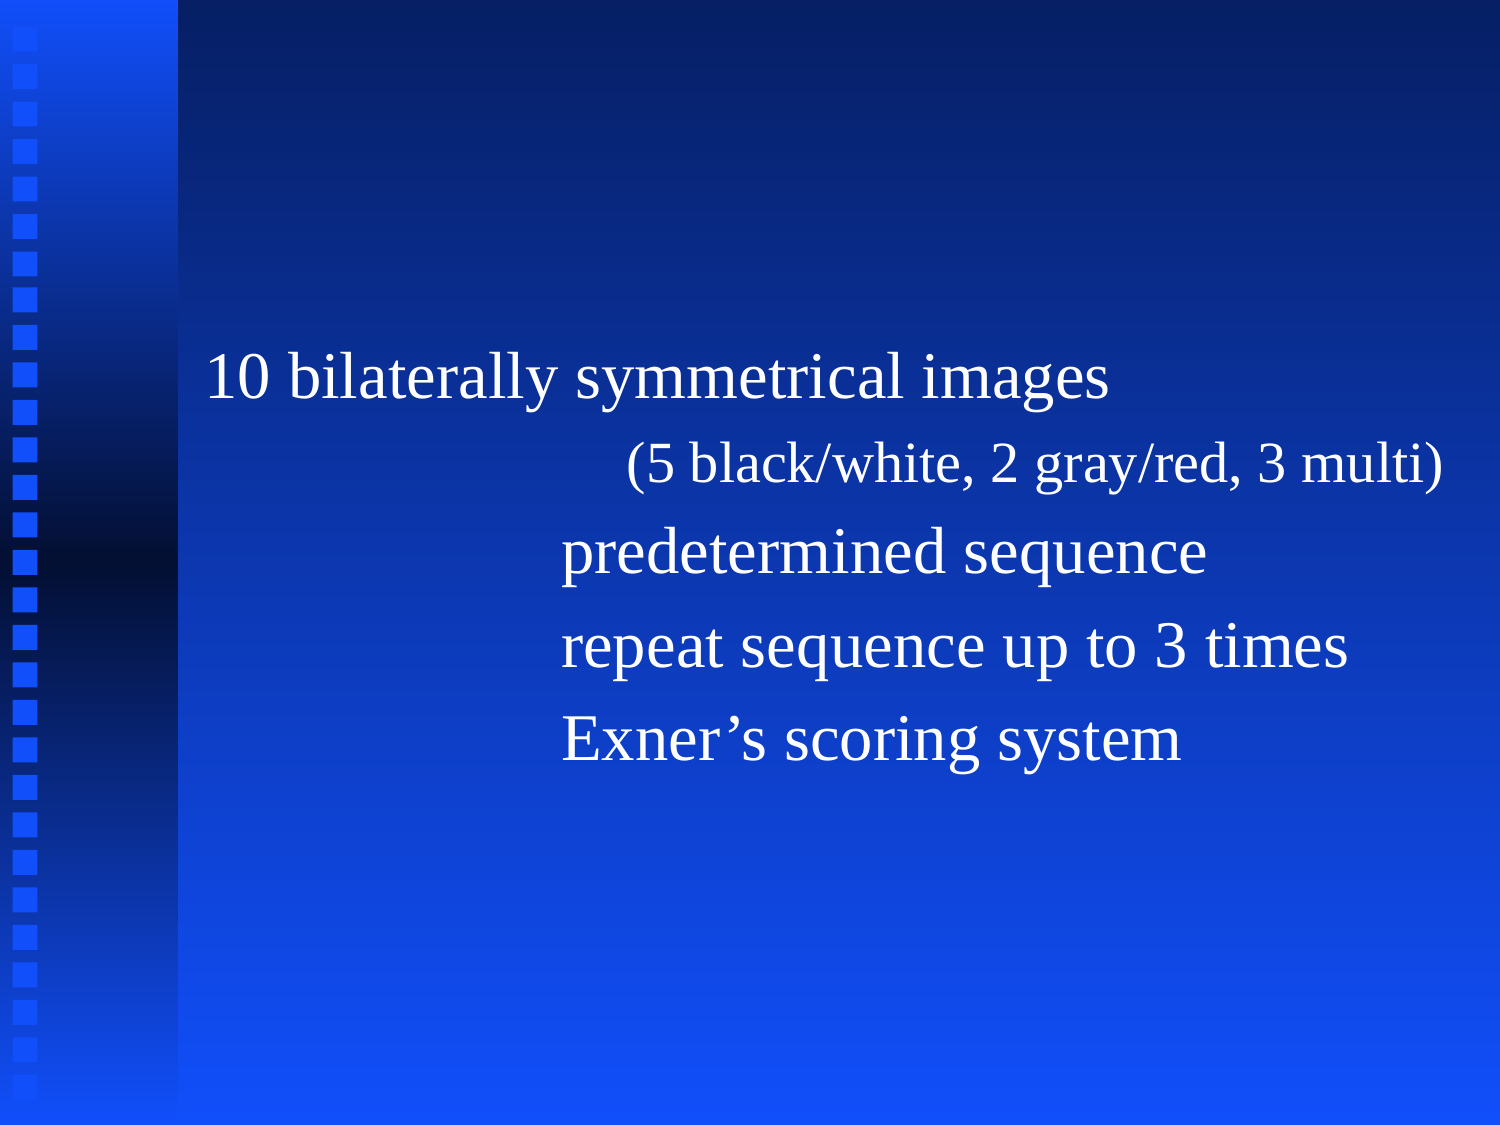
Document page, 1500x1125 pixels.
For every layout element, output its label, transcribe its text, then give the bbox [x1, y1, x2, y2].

list 10 bilaterally symmetrical images (5 black/white, 2 gray/red, 3 multi) predetermined sequence repeat sequence up to 3 times Exner’s scoring system [189, 324, 1469, 1001]
